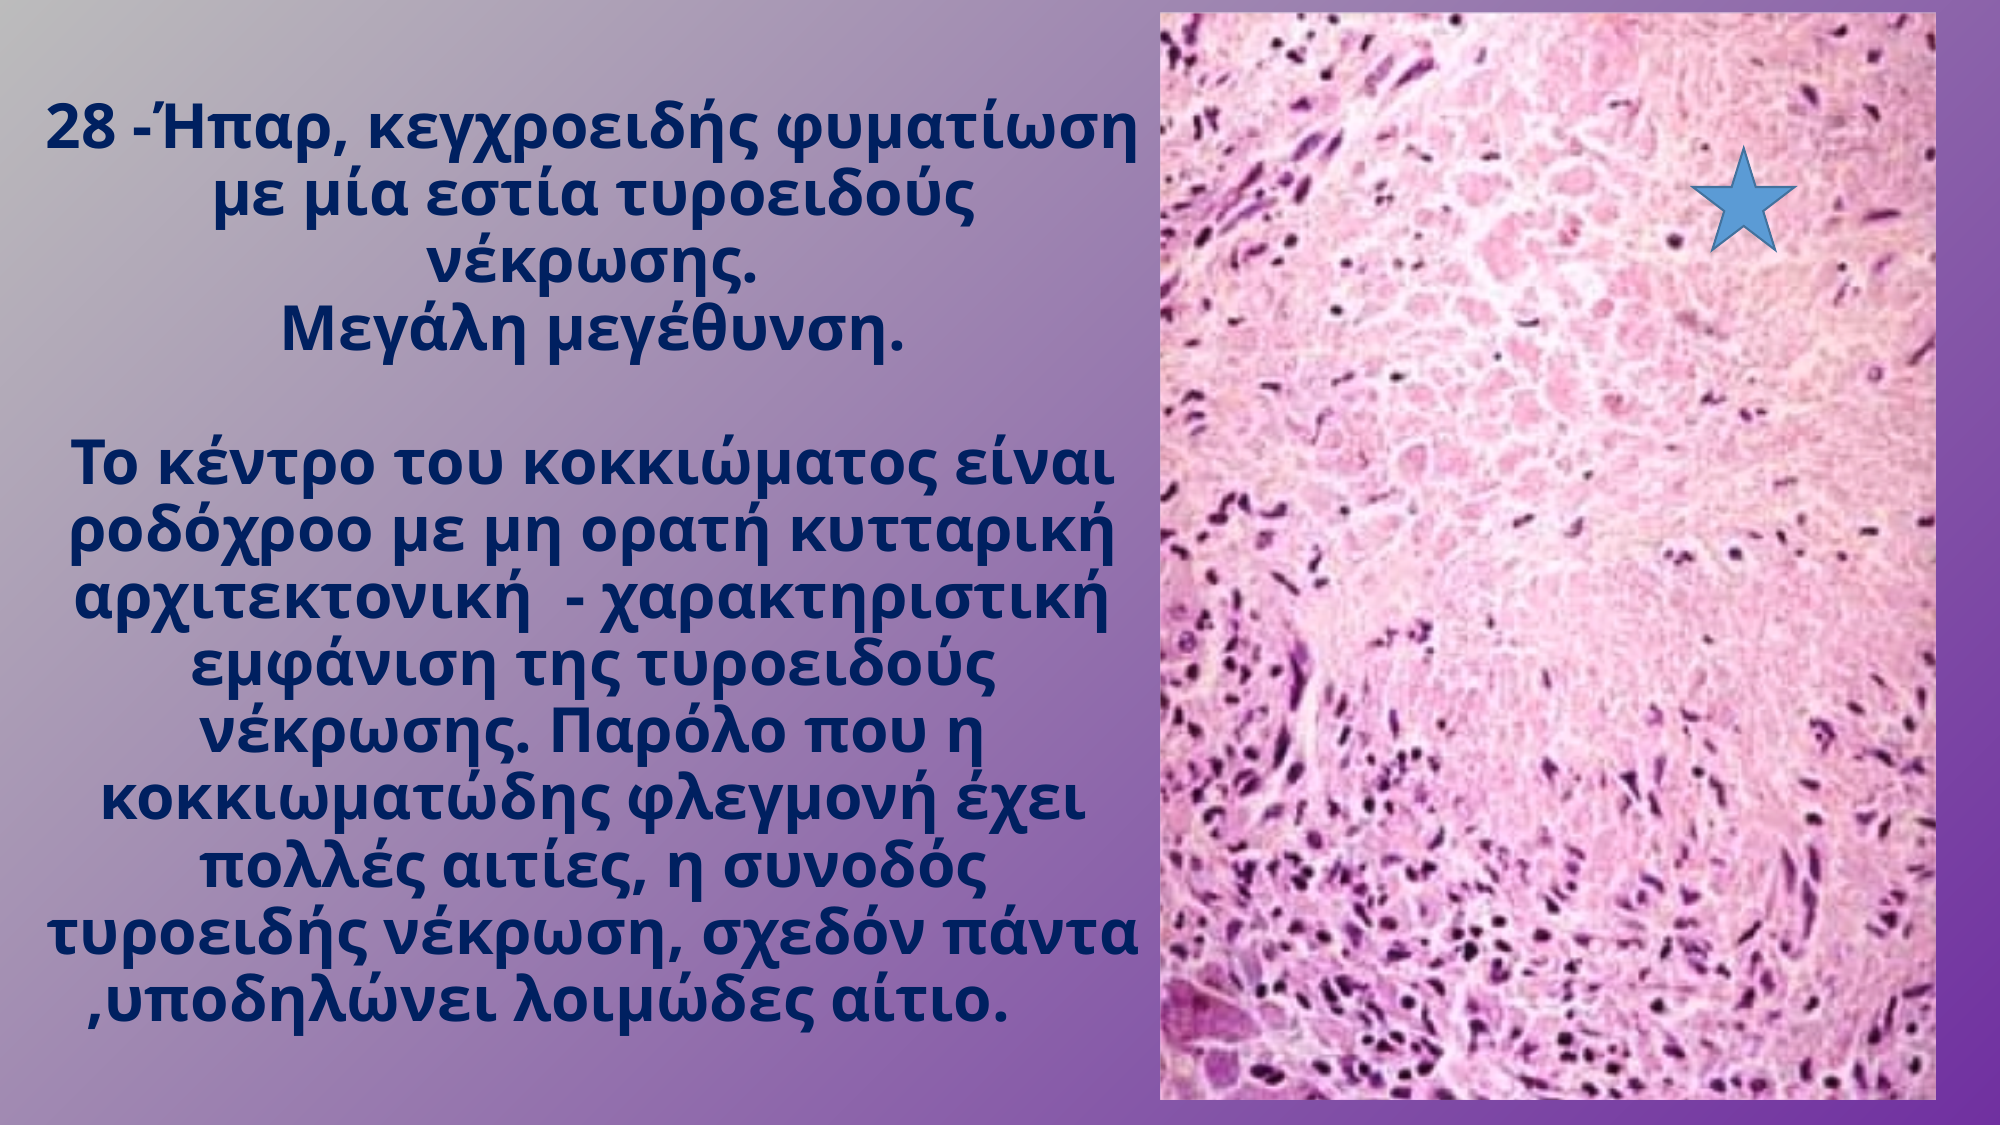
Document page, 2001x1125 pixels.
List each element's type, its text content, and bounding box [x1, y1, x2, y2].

title 28 -Ήπαρ, κεγχροειδής φυματίωση με μία εστία τυροειδούς νέκρωσης. Μεγάλη μεγέθυνση. Το κέντρο του κοκκιώματος είναι ροδόχροο με μη ορατή κυτταρική αρχιτεκτονική - χαρακτηριστική εμφάνιση της τυροειδούς νέκρωσης. Παρόλο που η κοκκιωματώδης φλεγμονή έχει πολλές αιτίες, η συνοδός τυροειδής νέκρωση, σχεδόν πάντα ,υποδηλώνει λοιμώδες αίτιο. [26, 59, 1160, 1100]
picture [1003, 14, 2000, 1099]
text_box [1736, 144, 1751, 167]
